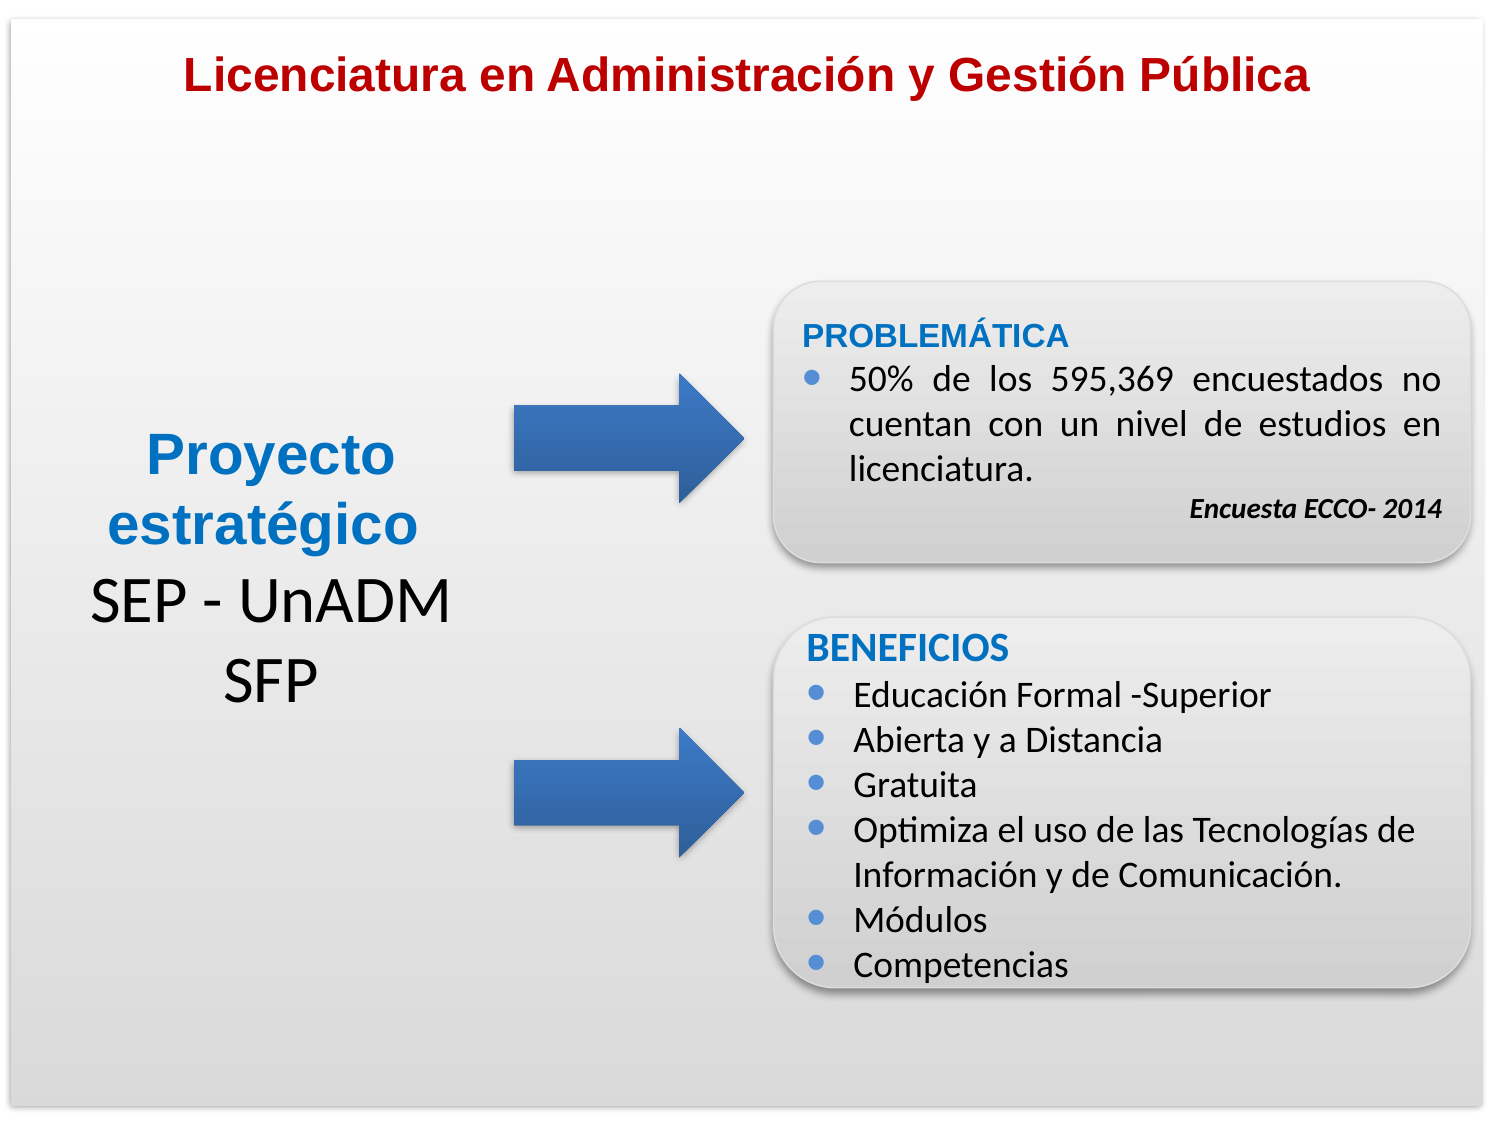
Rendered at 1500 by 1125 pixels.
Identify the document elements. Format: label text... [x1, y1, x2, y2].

text_box PROBLEMÁTICA 50% de los 595,369 encuestados no cuentan con un nivel de estudios en licenciatura. Encuesta ECCO- 2014 [772, 280, 1472, 564]
text_box Licenciatura en Administración y Gestión Pública [17, 36, 1479, 109]
text_box [513, 373, 745, 504]
text_box Proyecto estratégico SEP - UnADM SFP [41, 408, 502, 804]
text_box [513, 727, 745, 858]
text_box BENEFICIOS Educación Formal -Superior Abierta y a Distancia Gratuita Optimiza el uso de las Tecnologías de Información y de Comunicación. Módulos Competencias [772, 616, 1472, 989]
